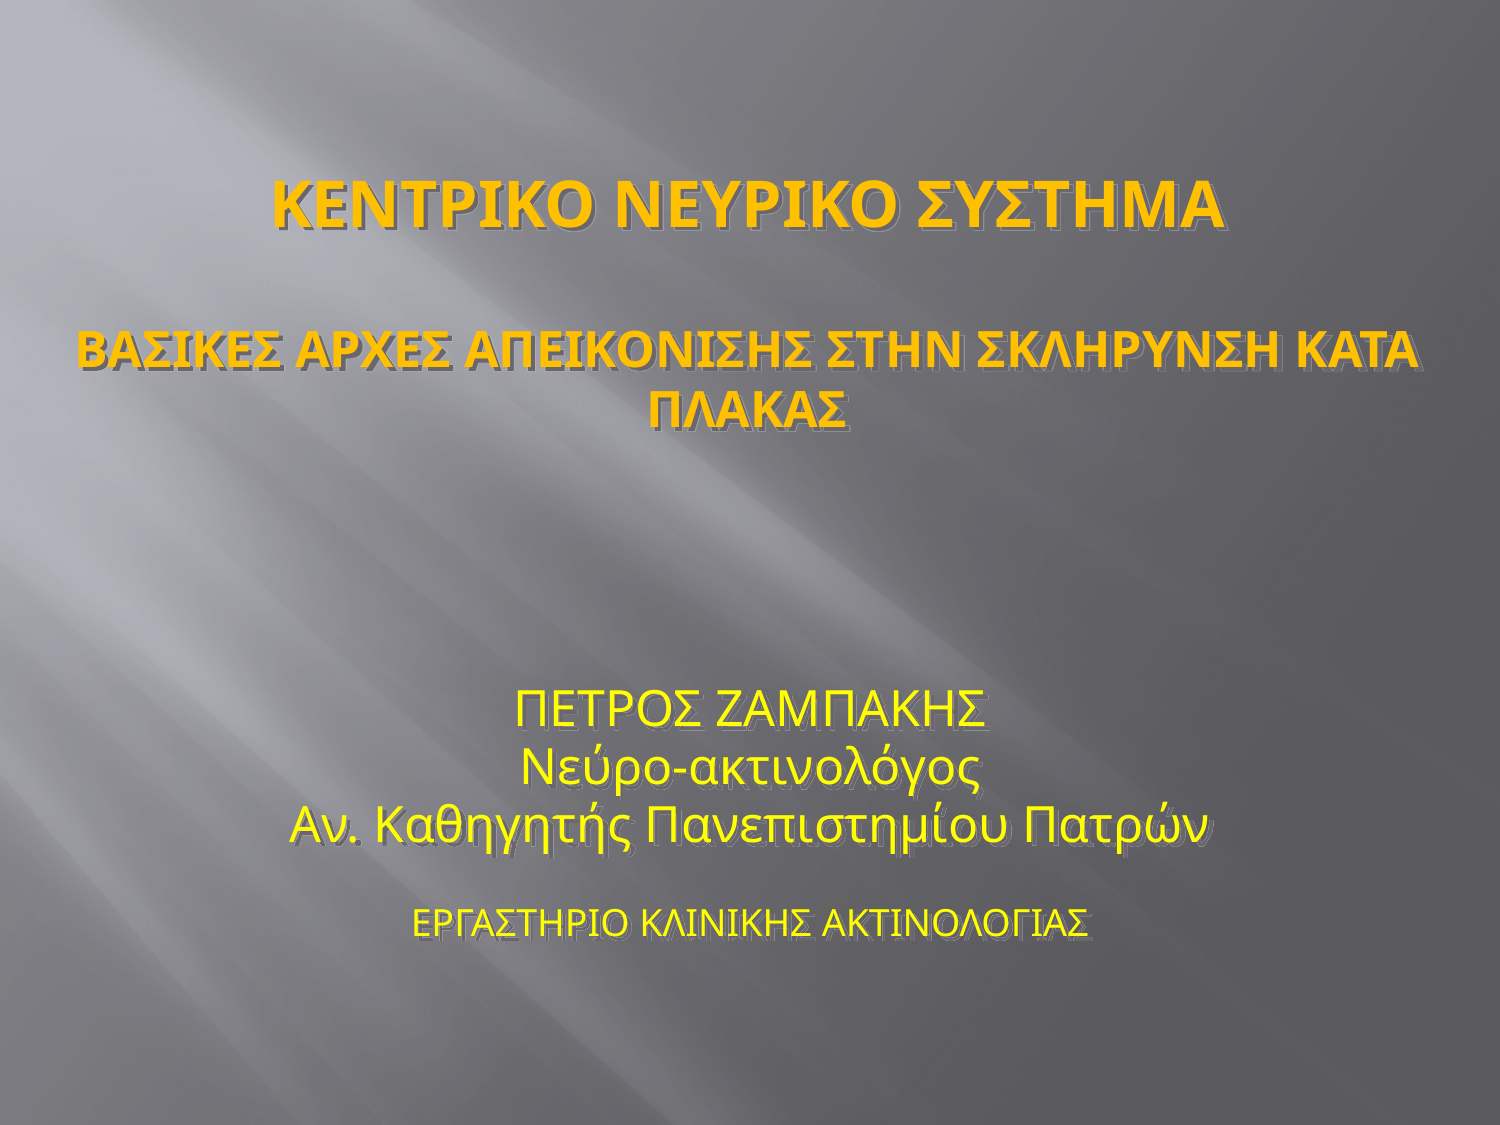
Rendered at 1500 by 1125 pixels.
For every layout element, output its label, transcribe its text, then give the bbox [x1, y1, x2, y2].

title ΚΕΝΤΡΙΚΟ ΝΕΥΡΙΚΟ ΣΥΣΤΗΜΑ ΒΑΣΙΚΕΣ ΑΡΧΕΣ απεικονισησ στην σκληρυνση κατα πλακασ [29, 160, 1465, 524]
subtitle ΠΕΤΡΟΣ ΖΑΜΠΑΚΗΣ Νεύρο-ακτινολόγος Αν. Καθηγητής Πανεπιστημίου Πατρών ΕΡΓΑΣΤΗΡΙΟ ΚΛΙΝΙΚΗΣ ΑΚΤΙΝΟΛΟΓΙΑΣ [129, 680, 1371, 1035]
